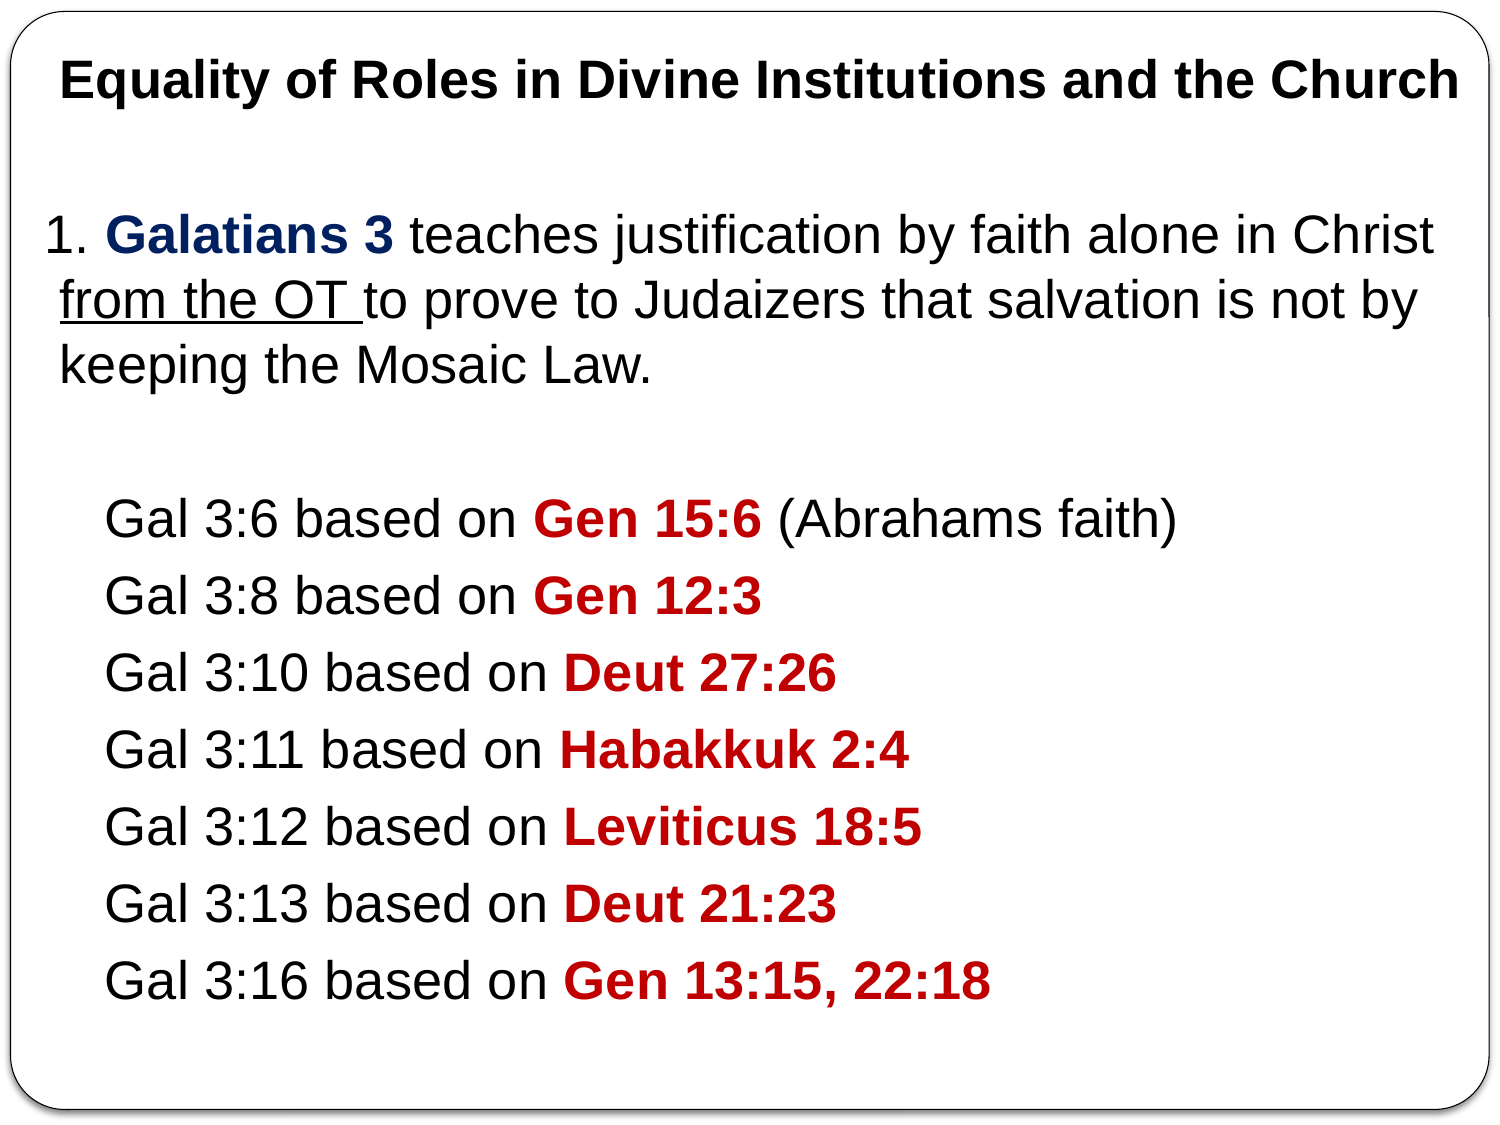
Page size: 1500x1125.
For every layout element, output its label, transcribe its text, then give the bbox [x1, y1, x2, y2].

list Equality of Roles in Divine Institutions and the Church 1. Galatians 3 teaches justification by faith alone in Christ from the OT to prove to Judaizers that salvation is not by keeping the Mosaic Law. Gal 3:6 based on Gen 15:6 (Abrahams faith) Gal 3:8 based on Gen 12:3 Gal 3:10 based on Deut 27:26 Gal 3:11 based on Habakkuk 2:4 Gal 3:12 based on Leviticus 18:5 Gal 3:13 based on Deut 21:23 Gal 3:16 based on Gen 13:15, 22:18 [0, 37, 1500, 1125]
